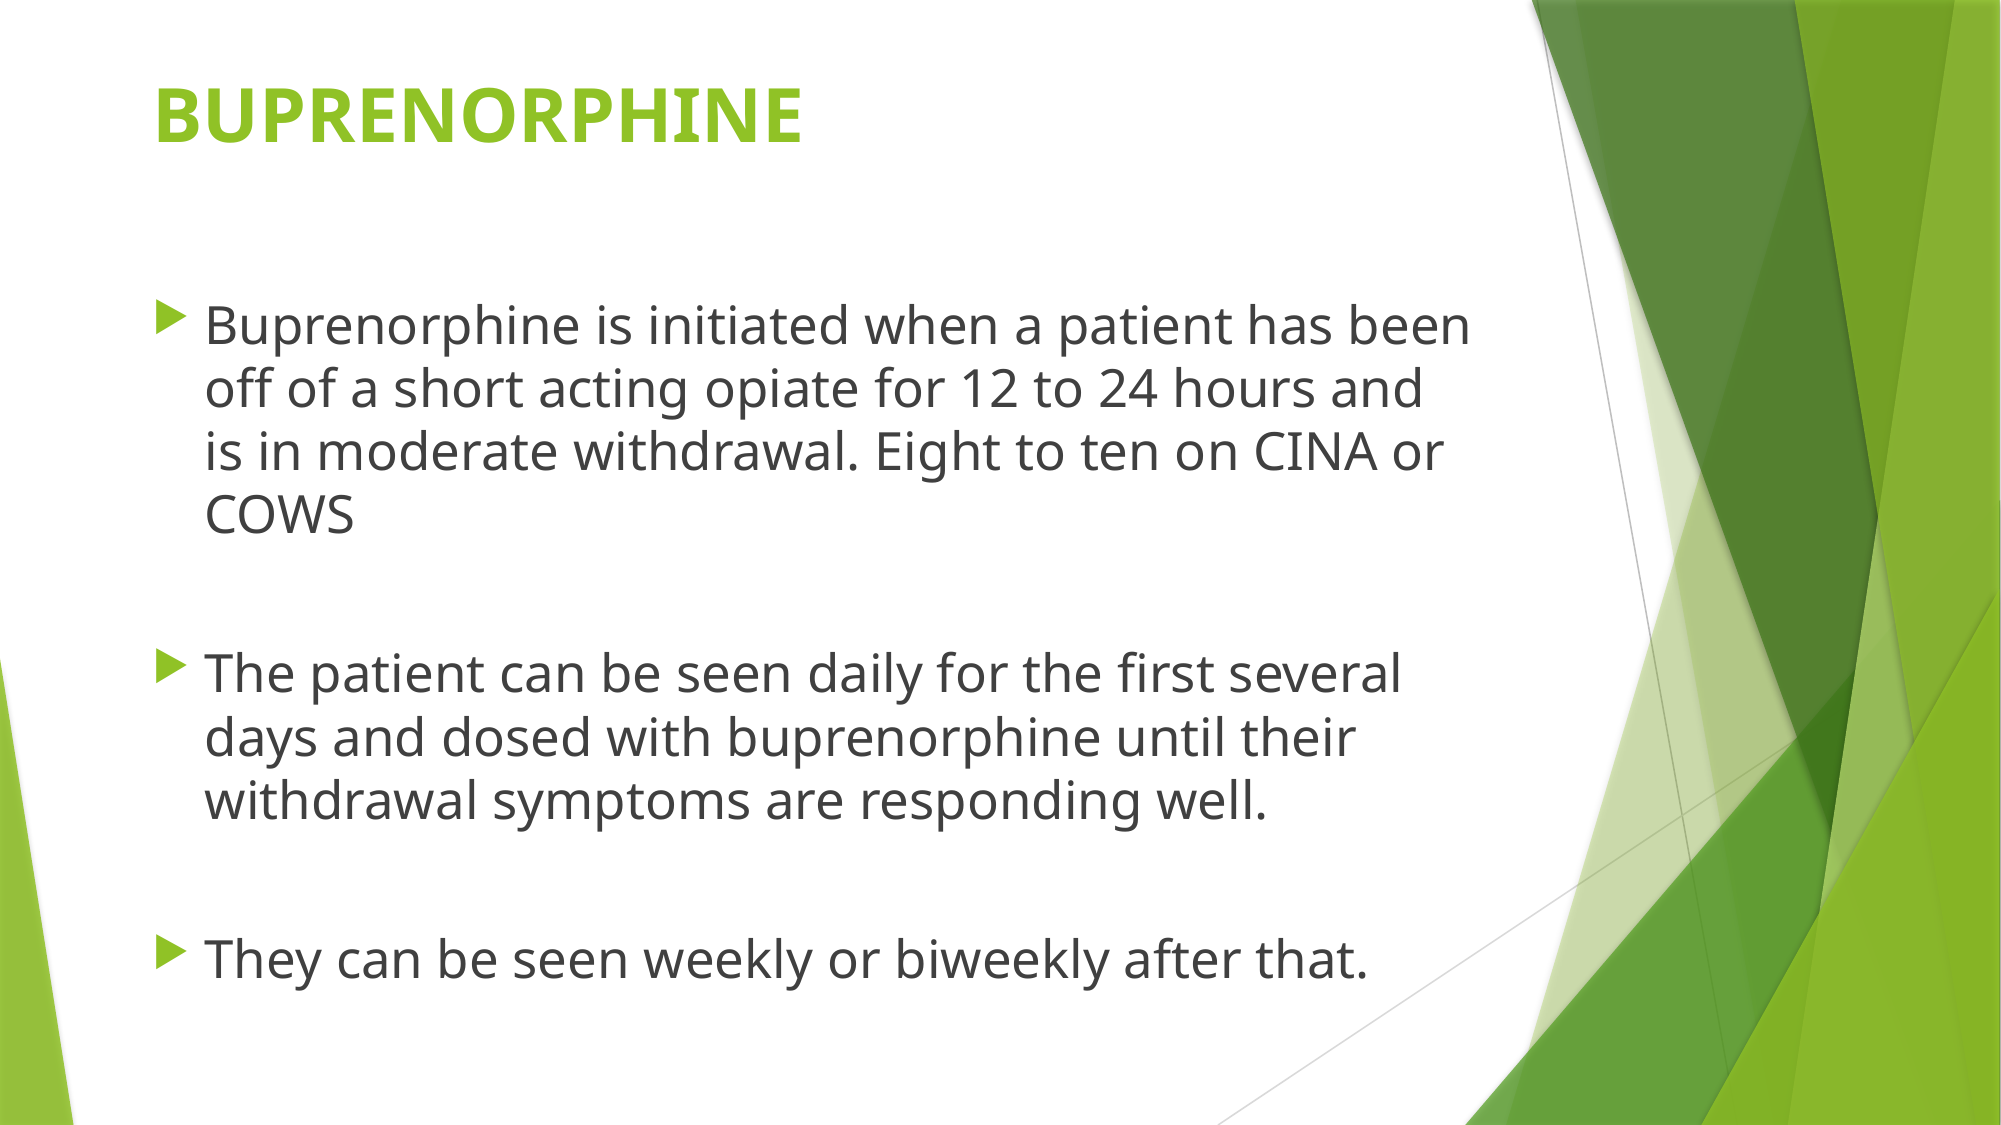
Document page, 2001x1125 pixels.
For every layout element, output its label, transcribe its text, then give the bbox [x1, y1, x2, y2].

list Buprenorphine is initiated when a patient has been off of a short acting opiate for 12 to 24 hours and is in moderate withdrawal. Eight to ten on CINA or COWS The patient can be seen daily for the first several days and dosed with buprenorphine until their withdrawal symptoms are responding well. They can be seen weekly or biweekly after that. [137, 283, 1490, 1014]
title BUPRENORPHINE [137, 59, 1863, 180]
